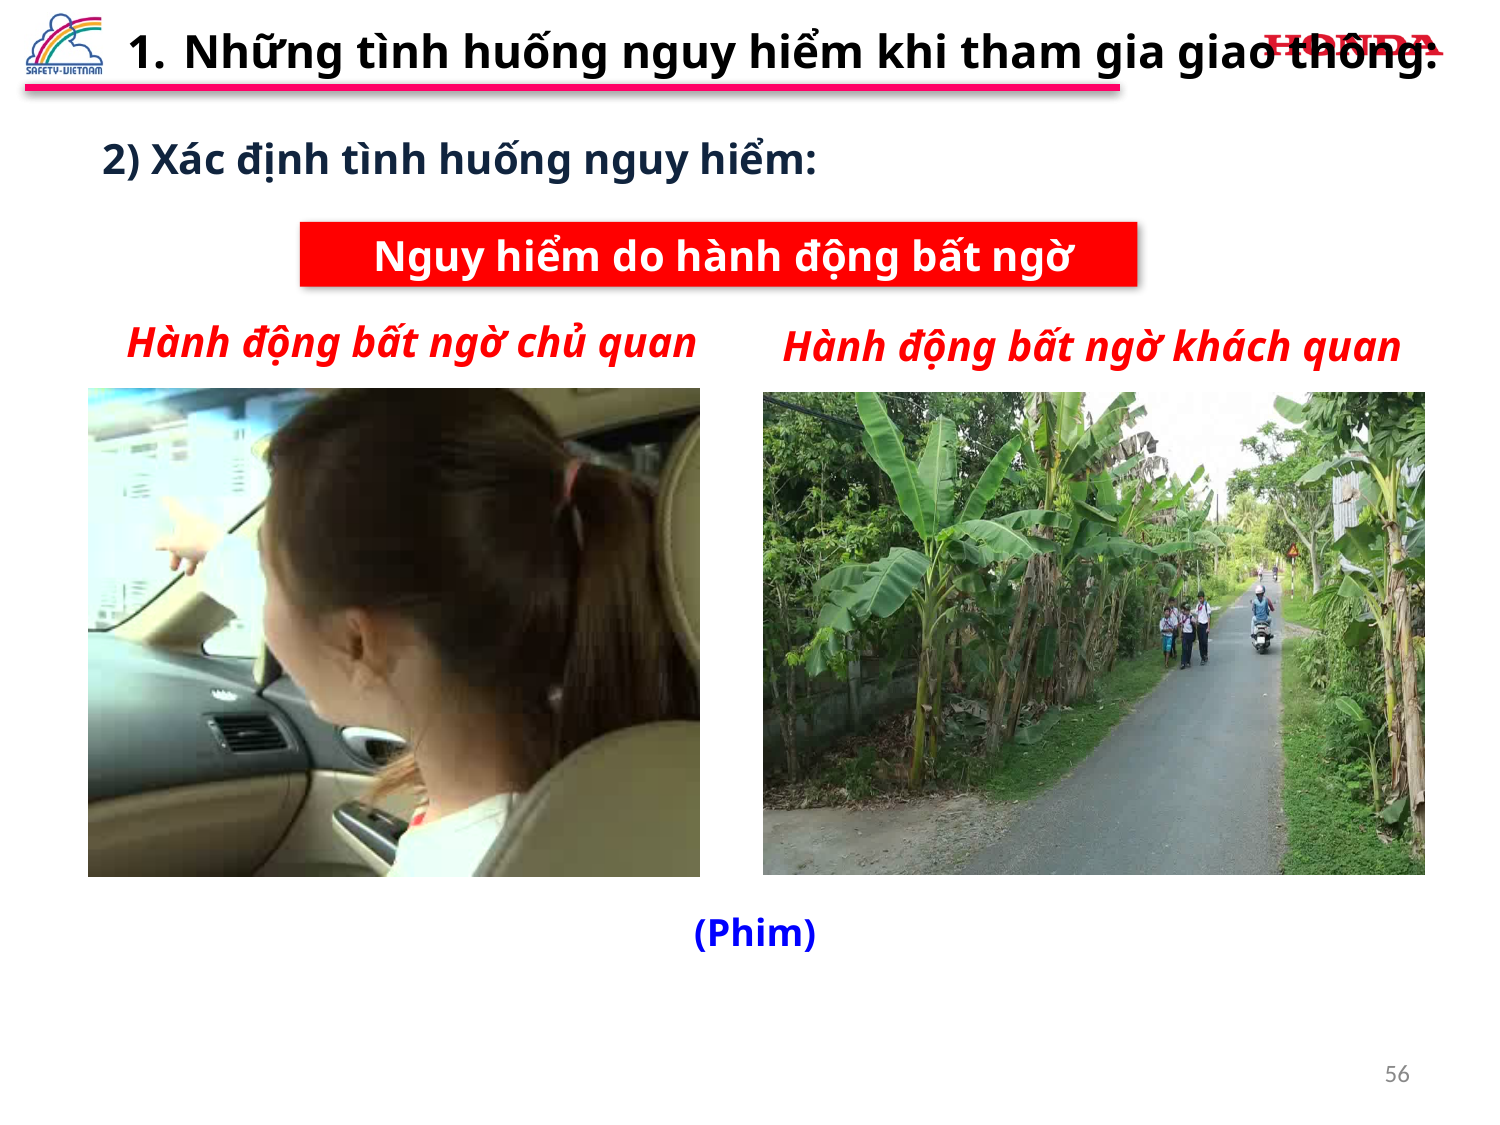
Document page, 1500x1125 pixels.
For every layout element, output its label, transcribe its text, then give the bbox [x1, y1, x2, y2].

text_box (Phim) [679, 901, 832, 962]
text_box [87, 387, 701, 878]
text_box 2) Xác định tình huống nguy hiểm: [87, 125, 888, 190]
text_box Hành động bất ngờ chủ quan [50, 304, 786, 376]
text_box Nguy hiểm do hành động bất ngờ [299, 221, 1138, 287]
slide_number 56 [1074, 1042, 1425, 1103]
picture [24, 12, 104, 75]
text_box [762, 391, 1426, 876]
text_box Những tình huống nguy hiểm khi tham gia giao thông: [112, 0, 1500, 85]
text_box Hành động bất ngờ khách quan [725, 309, 1461, 381]
